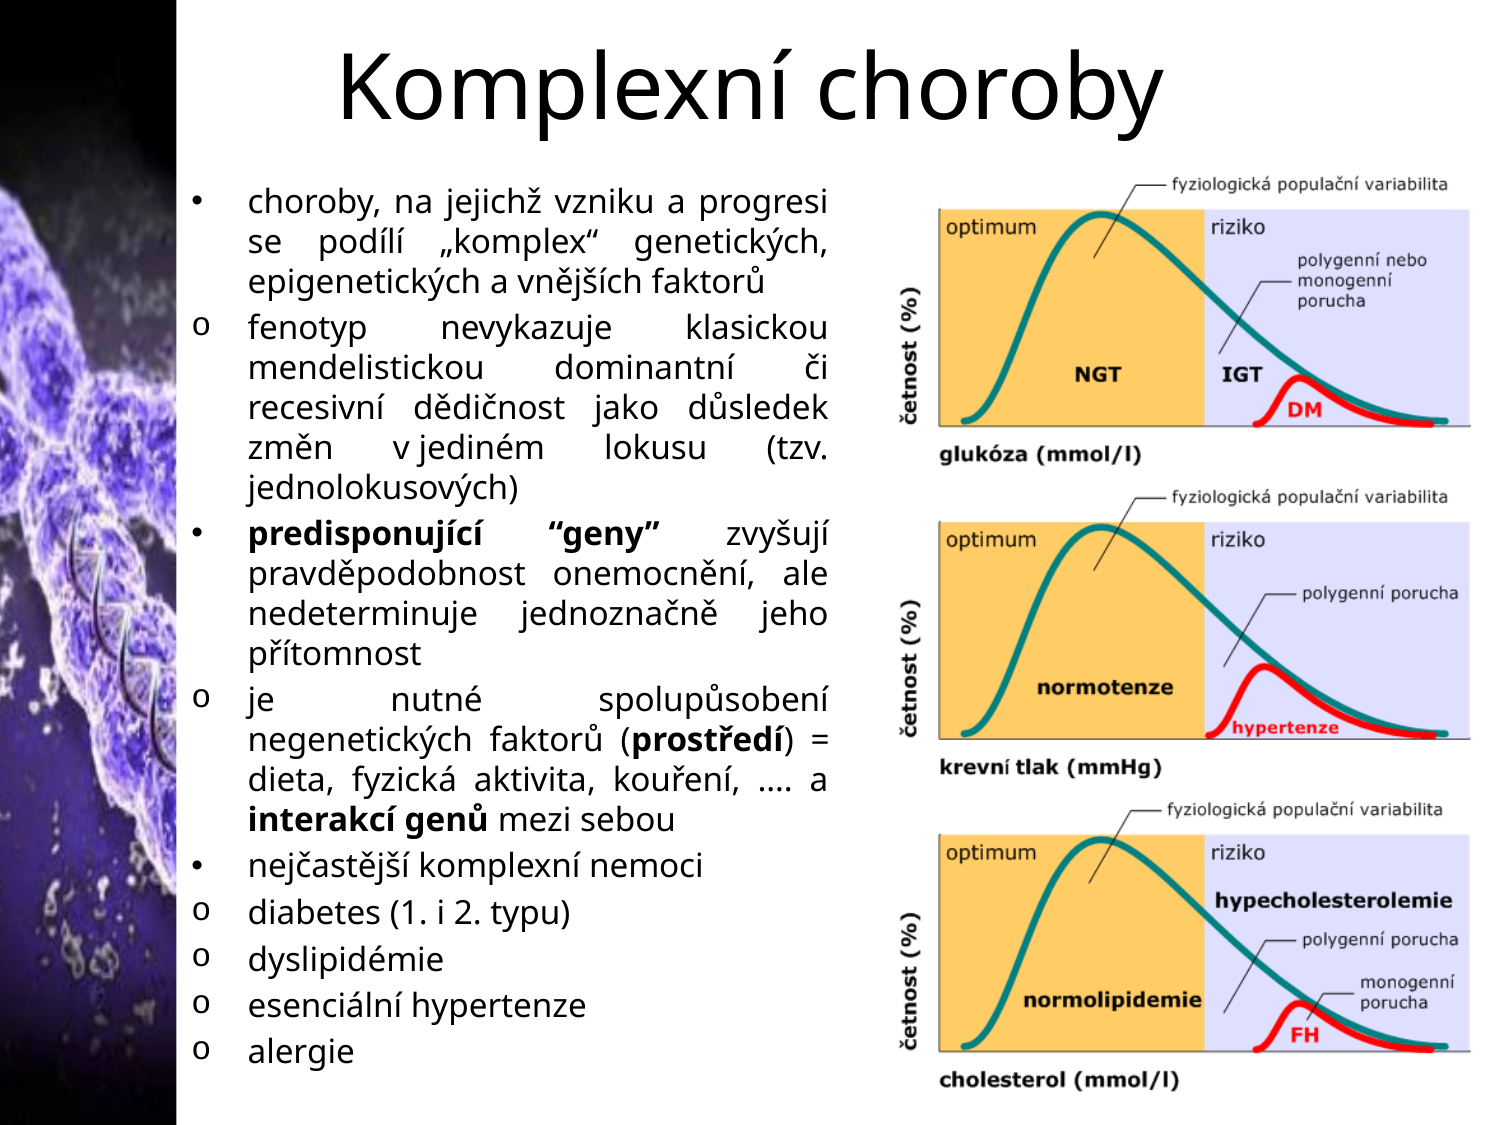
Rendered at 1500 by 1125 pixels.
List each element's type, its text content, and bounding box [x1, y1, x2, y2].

title Komplexní choroby [180, 19, 1483, 147]
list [895, 172, 1471, 1095]
picture [0, 0, 177, 1125]
list choroby, na jejichž vzniku a progresi se podílí „komplex“ genetických, epigenetických a vnějších faktorů fenotyp nevykazuje klasickou mendelistickou dominantní či recesivní dědičnost jako důsledek změn v jediném lokusu (tzv. jednolokusových) predisponující “geny” zvyšují pravděpodobnost onemocnění, ale nedeterminuje jednoznačně jeho přítomnost je nutné spolupůsobení negenetických faktorů (prostředí) = dieta, fyzická aktivita, kouření, …. a interakcí genů mezi sebou nejčastější komplexní nemoci diabetes (1. i 2. typu) dyslipidémie esenciální hypertenze alergie [180, 172, 845, 1094]
